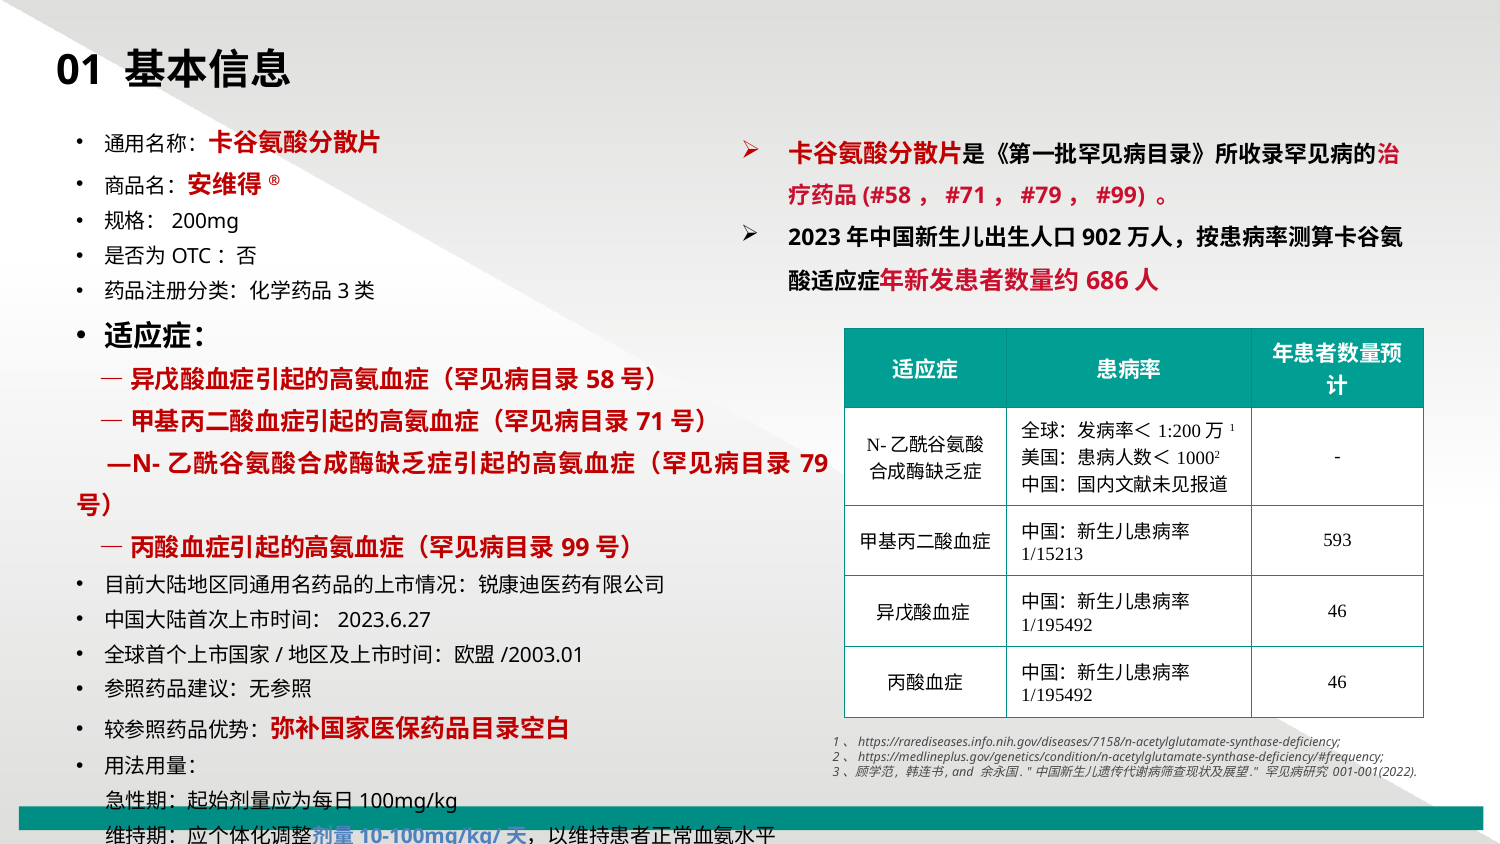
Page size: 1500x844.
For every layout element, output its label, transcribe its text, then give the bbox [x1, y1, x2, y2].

table_header 适应症 [845, 329, 1006, 407]
table_cell 593 [1252, 506, 1423, 575]
text_box 01 基本信息 [41, 35, 396, 151]
table_cell 中国：新生儿患病率1/15213 [1007, 506, 1251, 575]
table_cell 46 [1252, 647, 1423, 717]
table_cell 丙酸血症 [845, 647, 1006, 717]
table_cell 46 [1252, 576, 1423, 646]
table_cell 中国：新生儿患病率1/195492 [1007, 647, 1251, 717]
text_box 1、https://rarediseases.info.nih.gov/diseases/7158/n-acetylglutamate-synthase-deficiency; 2、https://medlineplus.gov/genetics/condition/n-acetylglutamate-synthase-deficiency/#frequency; 3、顾学范, 韩连书, and 余永国. "中国新生儿遗传代谢病筛查现状及展望." 罕见病研究 001-001(2022). [817, 726, 1450, 787]
table_cell 甲基丙二酸血症 [845, 506, 1006, 575]
table_cell 全球：发病率＜1:200万1 美国：患病人数＜10002 中国：国内文献未见报道 [1007, 408, 1251, 505]
table_cell 中国：新生儿患病率1/195492 [1007, 576, 1251, 646]
table_header 年患者数量预计 [1252, 329, 1423, 407]
table_header 患病率 [1007, 329, 1251, 407]
picture [0, 0, 1500, 844]
text_box 通用名称：卡谷氨酸分散片 商品名：安维得® 规格：200mg 是否为OTC：否 药品注册分类：化学药品3类 适应症： —异戊酸血症引起的高氨血症（罕见病目录58号） —甲基丙二酸血症引起的高氨血症（罕见病目录71号） —N-乙酰谷氨酸合成酶缺乏症引起的高氨血症（罕见病目录79号） —丙酸血症引起的高氨血症（罕见病目录99号） 目前大陆地区同通用名药品的上市情况：锐康迪医药有限公司 中国大陆首次上市时间：2023.6.27 全球首个上市国家/地区及上市时间：欧盟/2003.01 参照药品建议：无参照 较参照药品优势：弥补国家医保药品目录空白 用法用量： 急性期：起始剂量应为每日100mg/kg 维持期：应个体化调整剂量10-100mg/kg/天，以维持患者正常血氨水平 [61, 107, 850, 844]
text_box 卡谷氨酸分散片是《第一批罕见病目录》所收录罕见病的治疗药品(#58，#71，#79，#99) 。 2023年中国新生儿出生人口902万人，按患病率测算卡谷氨酸适应症年新发患者数量约686人 [726, 115, 1424, 302]
table_cell 异戊酸血症 [845, 576, 1006, 646]
table_cell N-乙酰谷氨酸合成酶缺乏症 [845, 408, 1006, 505]
table_cell - [1252, 408, 1423, 505]
